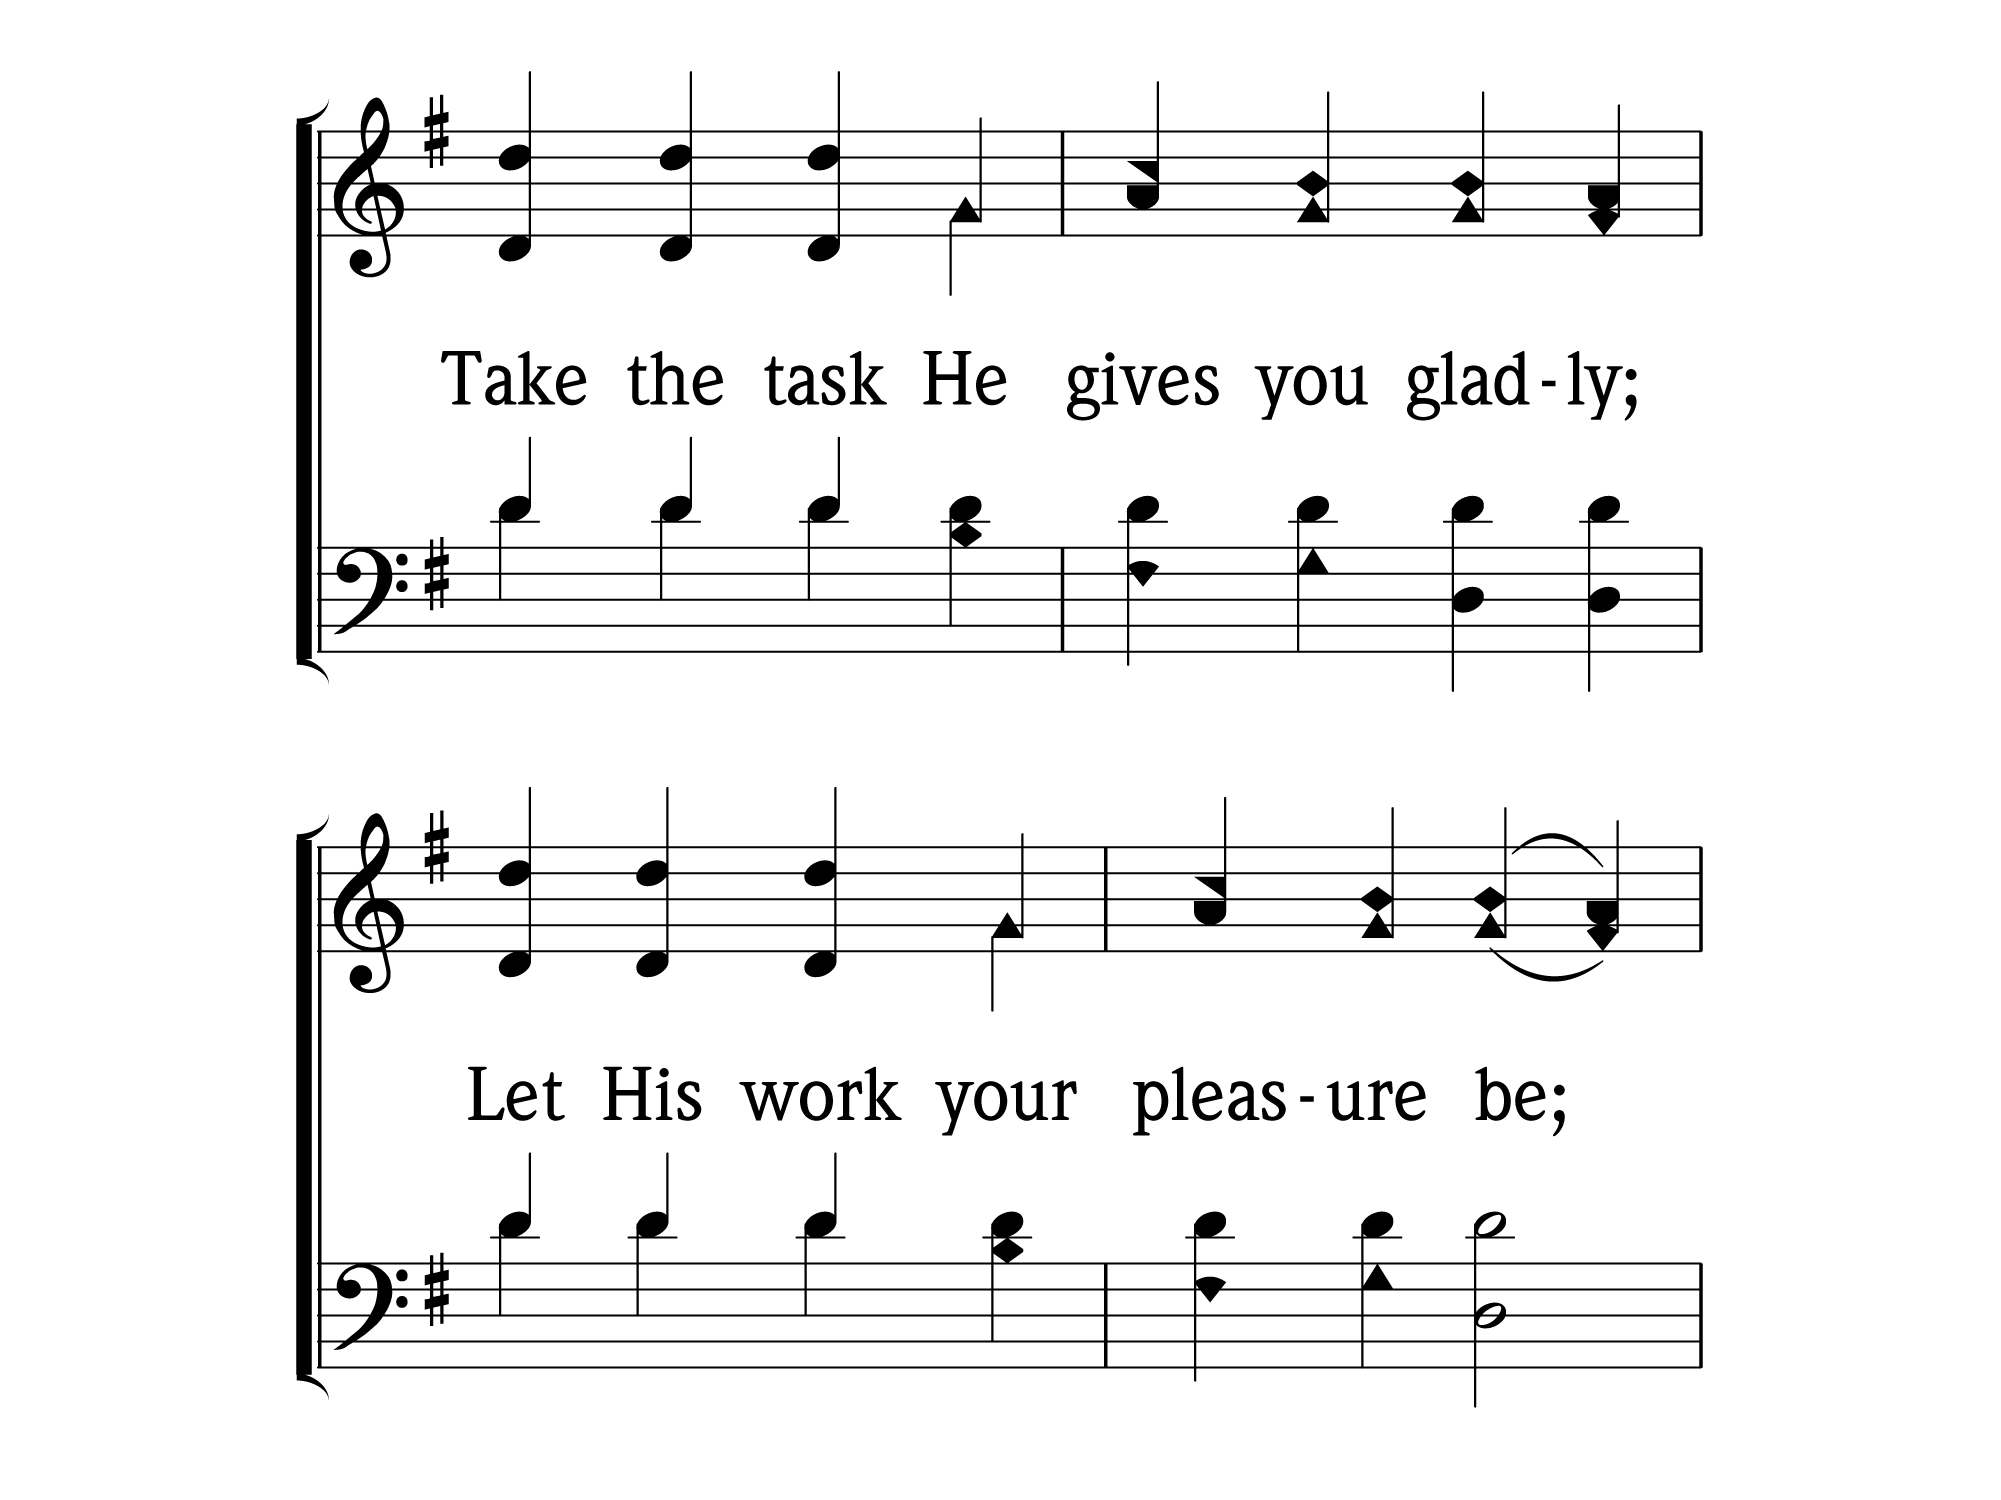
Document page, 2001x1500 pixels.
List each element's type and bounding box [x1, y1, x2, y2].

text_box [0, 0, 2000, 1500]
